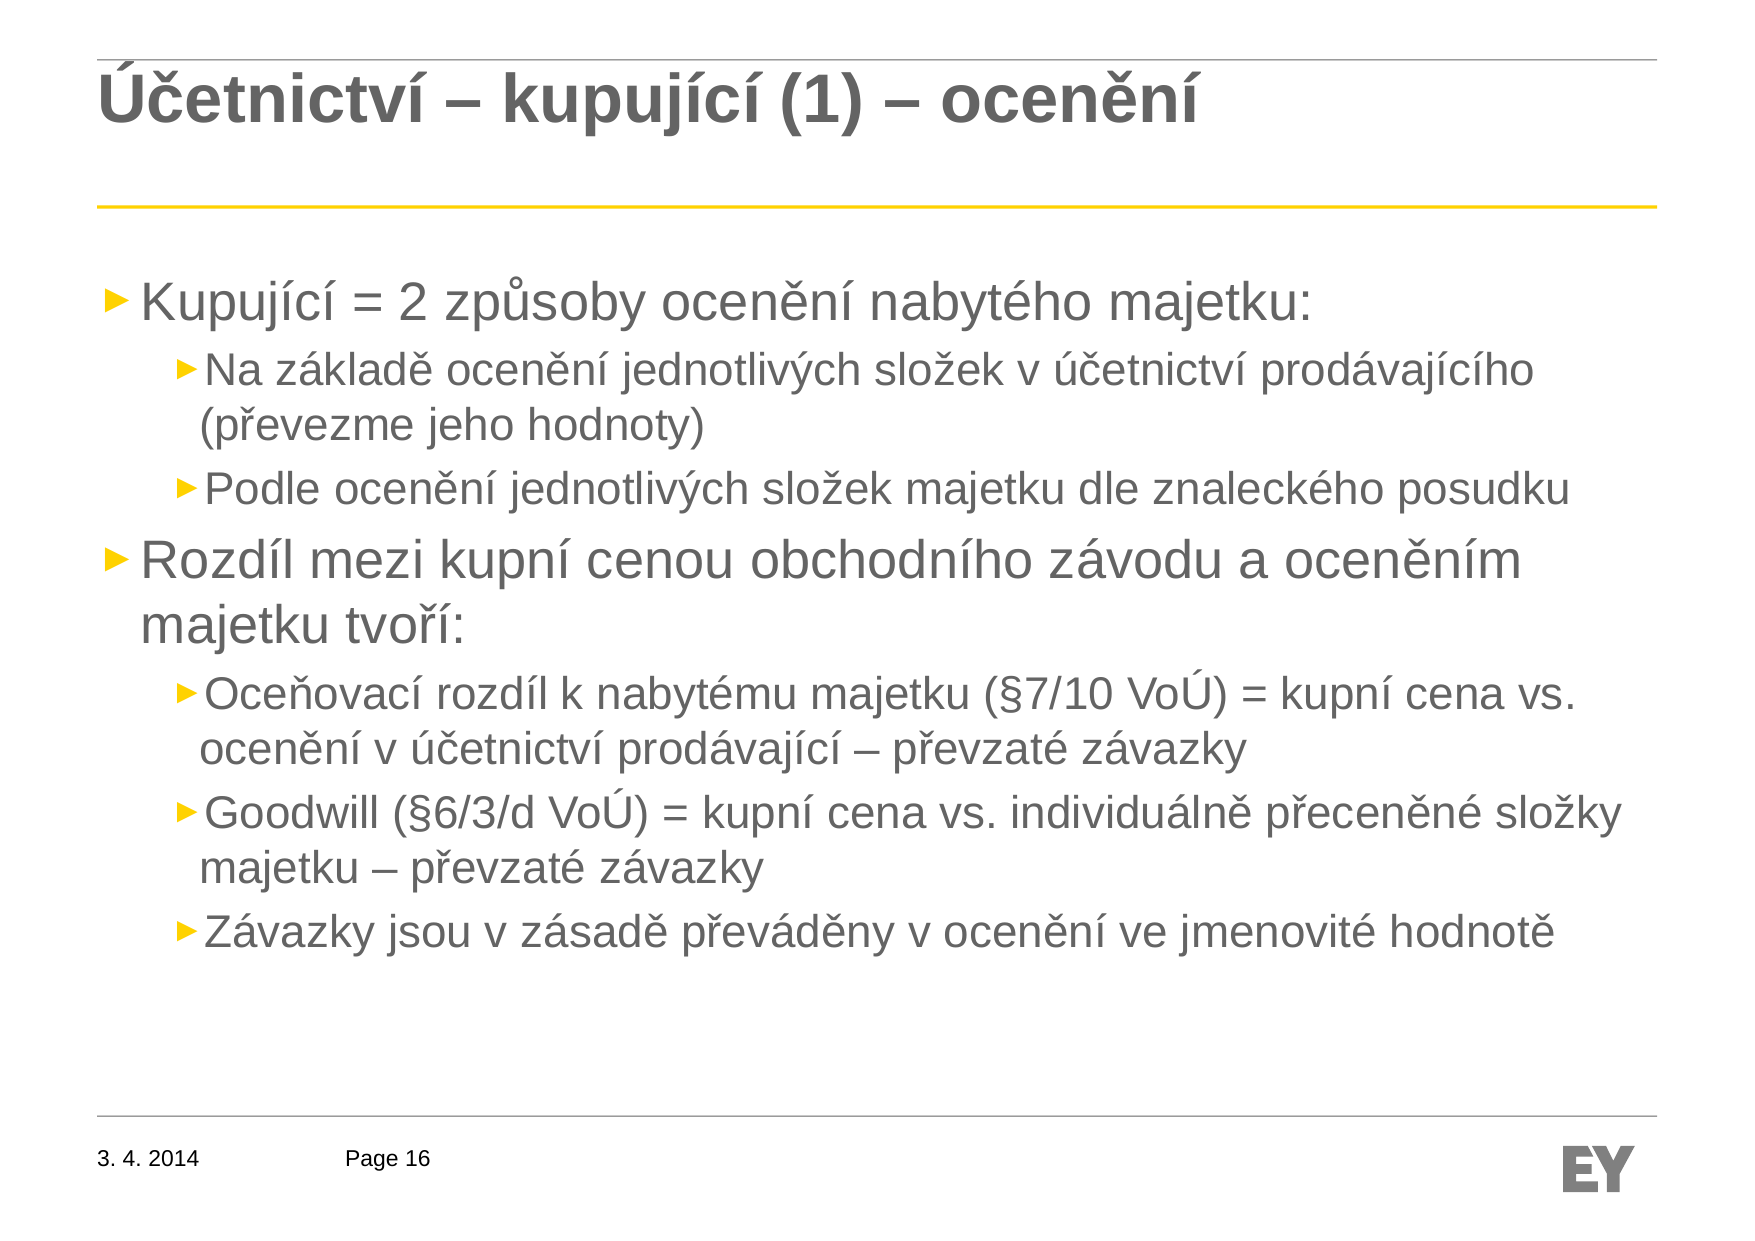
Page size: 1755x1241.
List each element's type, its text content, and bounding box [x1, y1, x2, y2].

list Kupující = 2 způsoby ocenění nabytého majetku: Na základě ocenění jednotlivých složek v účetnictví prodávajícího (převezme jeho hodnoty) Podle ocenění jednotlivých složek majetku dle znaleckého posudku Rozdíl mezi kupní cenou obchodního závodu a oceněním majetku tvoří: Oceňovací rozdíl k nabytému majetku (§7/10 VoÚ) = kupní cena vs. ocenění v účetnictví prodávající – převzaté závazky Goodwill (§6/3/d VoÚ) = kupní cena vs. individuálně přeceněné složky majetku – převzaté závazky Závazky jsou v zásadě převáděny v ocenění ve jmenovité hodnotě [96, 265, 1658, 1081]
title Účetnictví – kupující (1) – ocenění [96, 59, 1658, 202]
slide_number 3. 4. 2014 [96, 1143, 319, 1184]
